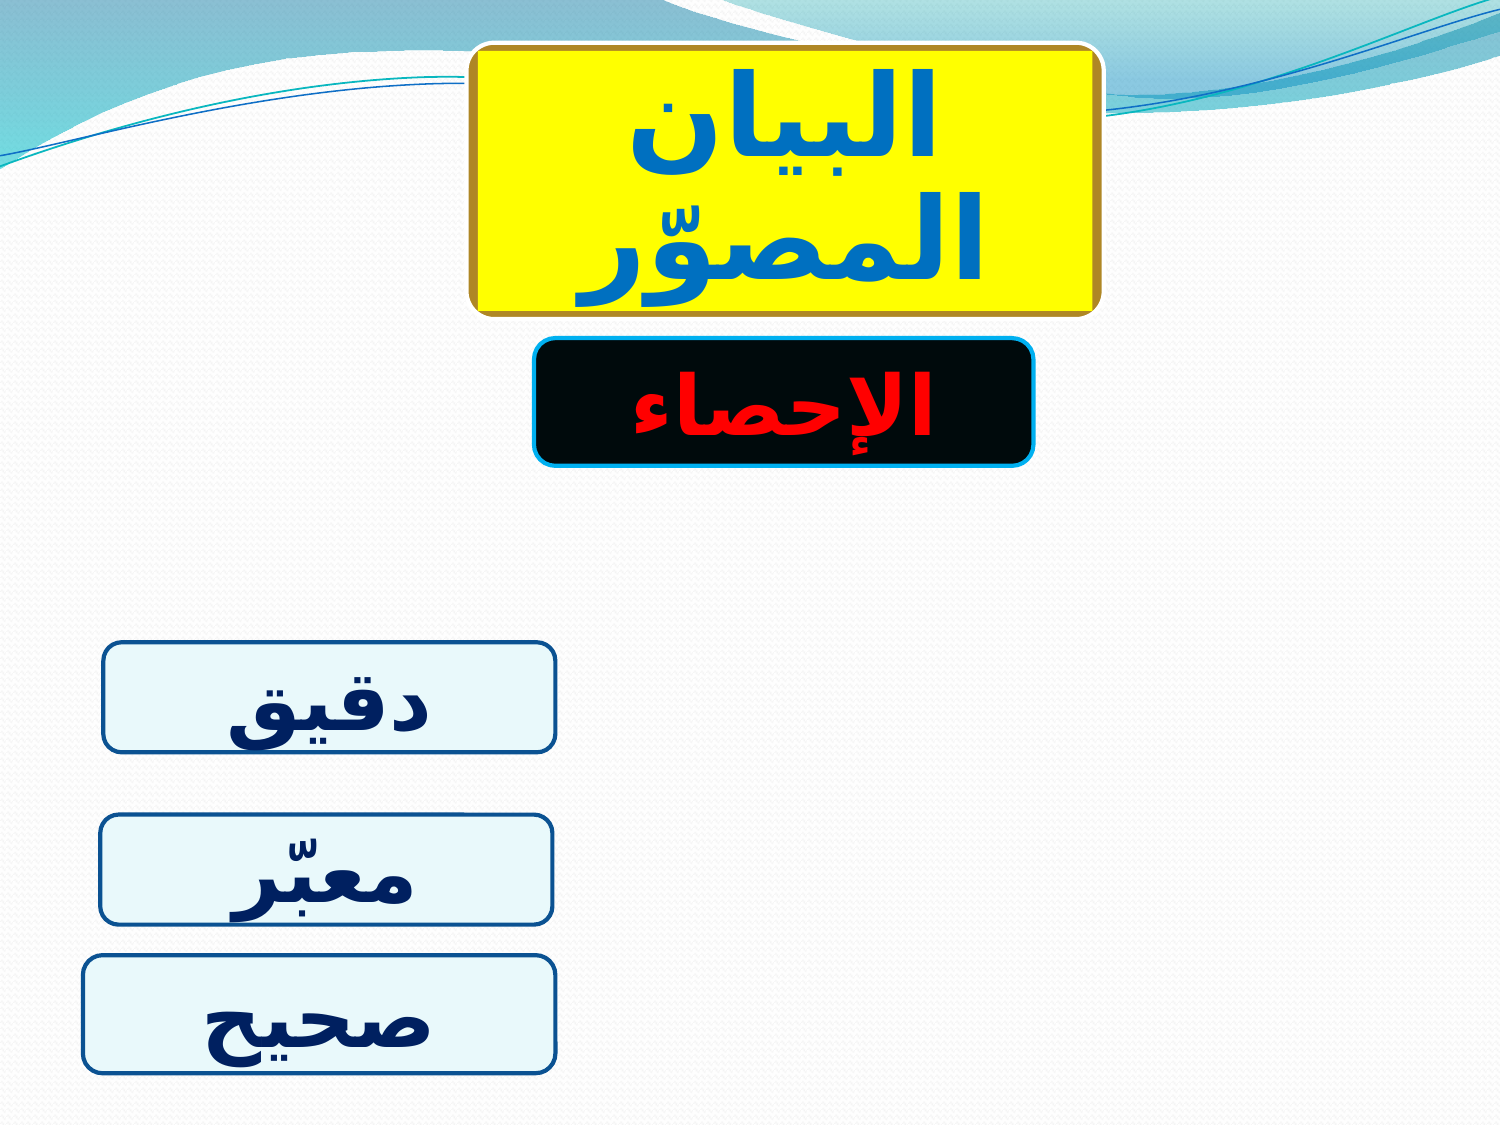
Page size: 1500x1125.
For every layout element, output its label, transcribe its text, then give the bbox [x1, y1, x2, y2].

text_box صحيح [80, 953, 558, 1076]
text_box الإحصاء [531, 335, 1036, 468]
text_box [466, 42, 1104, 320]
text_box معبّر [98, 812, 555, 927]
text_box دقيق [101, 640, 558, 755]
